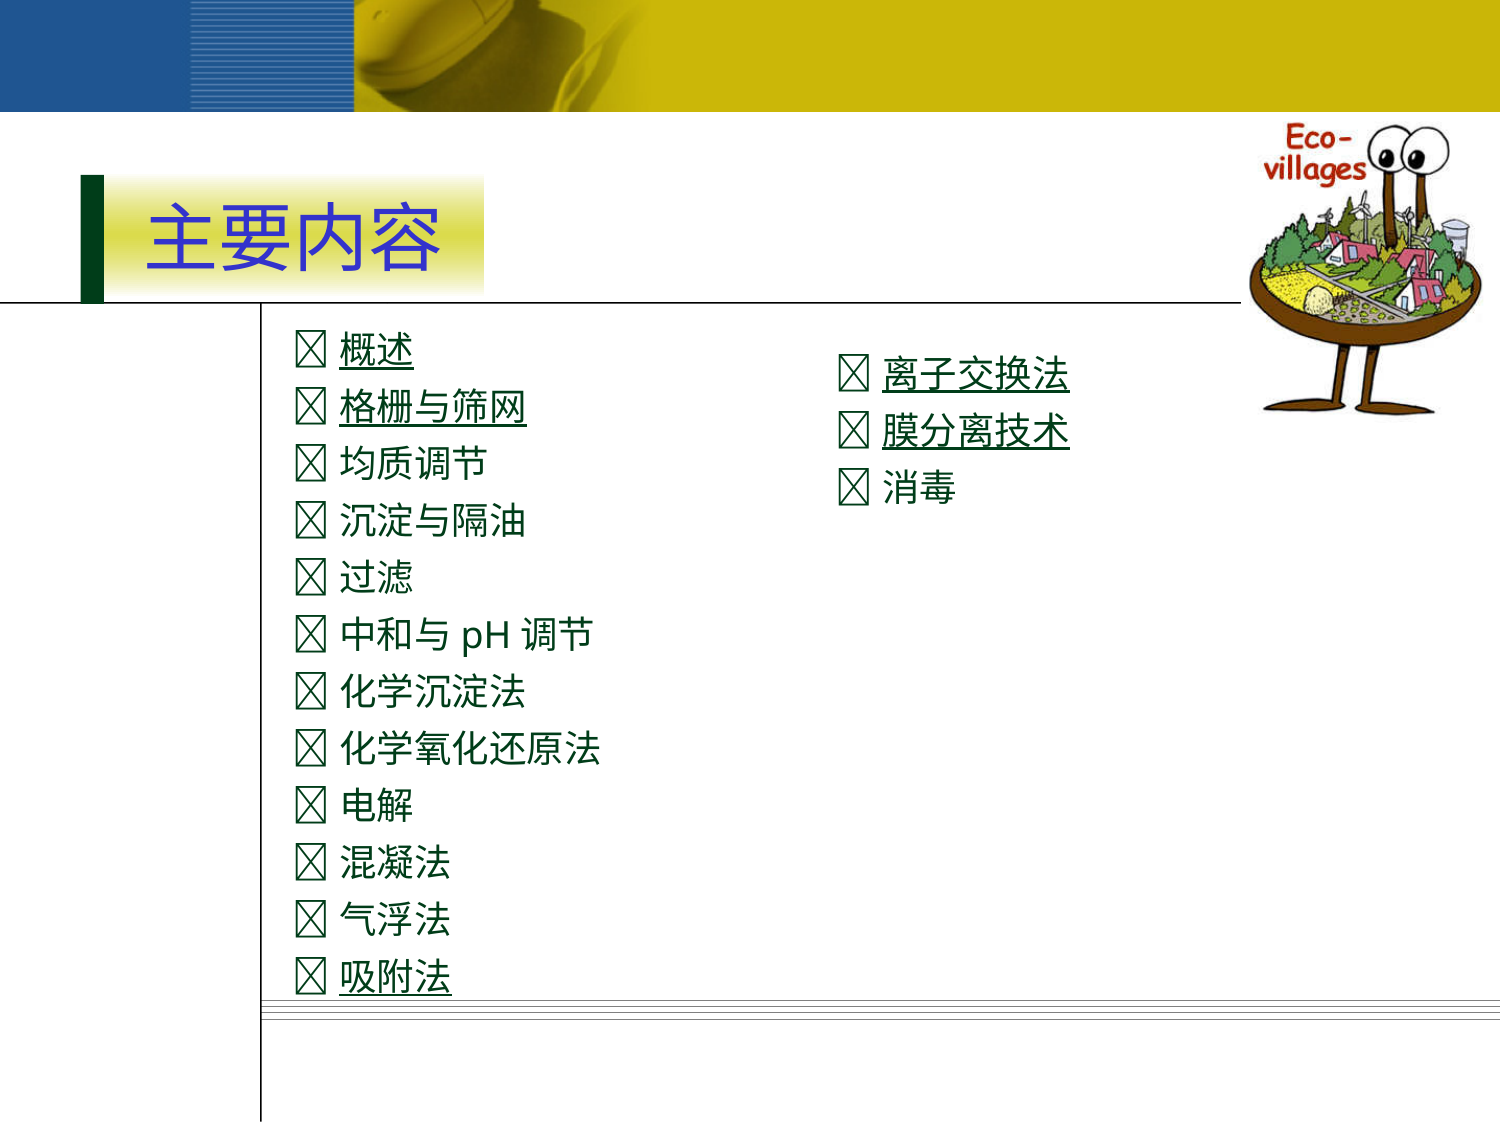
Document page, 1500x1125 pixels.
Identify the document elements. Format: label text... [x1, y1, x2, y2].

picture [0, 0, 1500, 112]
title 主要内容 [104, 172, 484, 298]
picture [1241, 113, 1500, 427]
list 概述 格栅与筛网 均质调节 沉淀与隔油 过滤 中和与pH调节 化学沉淀法 化学氧化还原法 电解 混凝法 气浮法 吸附法 [277, 314, 656, 1000]
text_box 离子交换法 膜分离技术 消毒 [820, 337, 1199, 1024]
